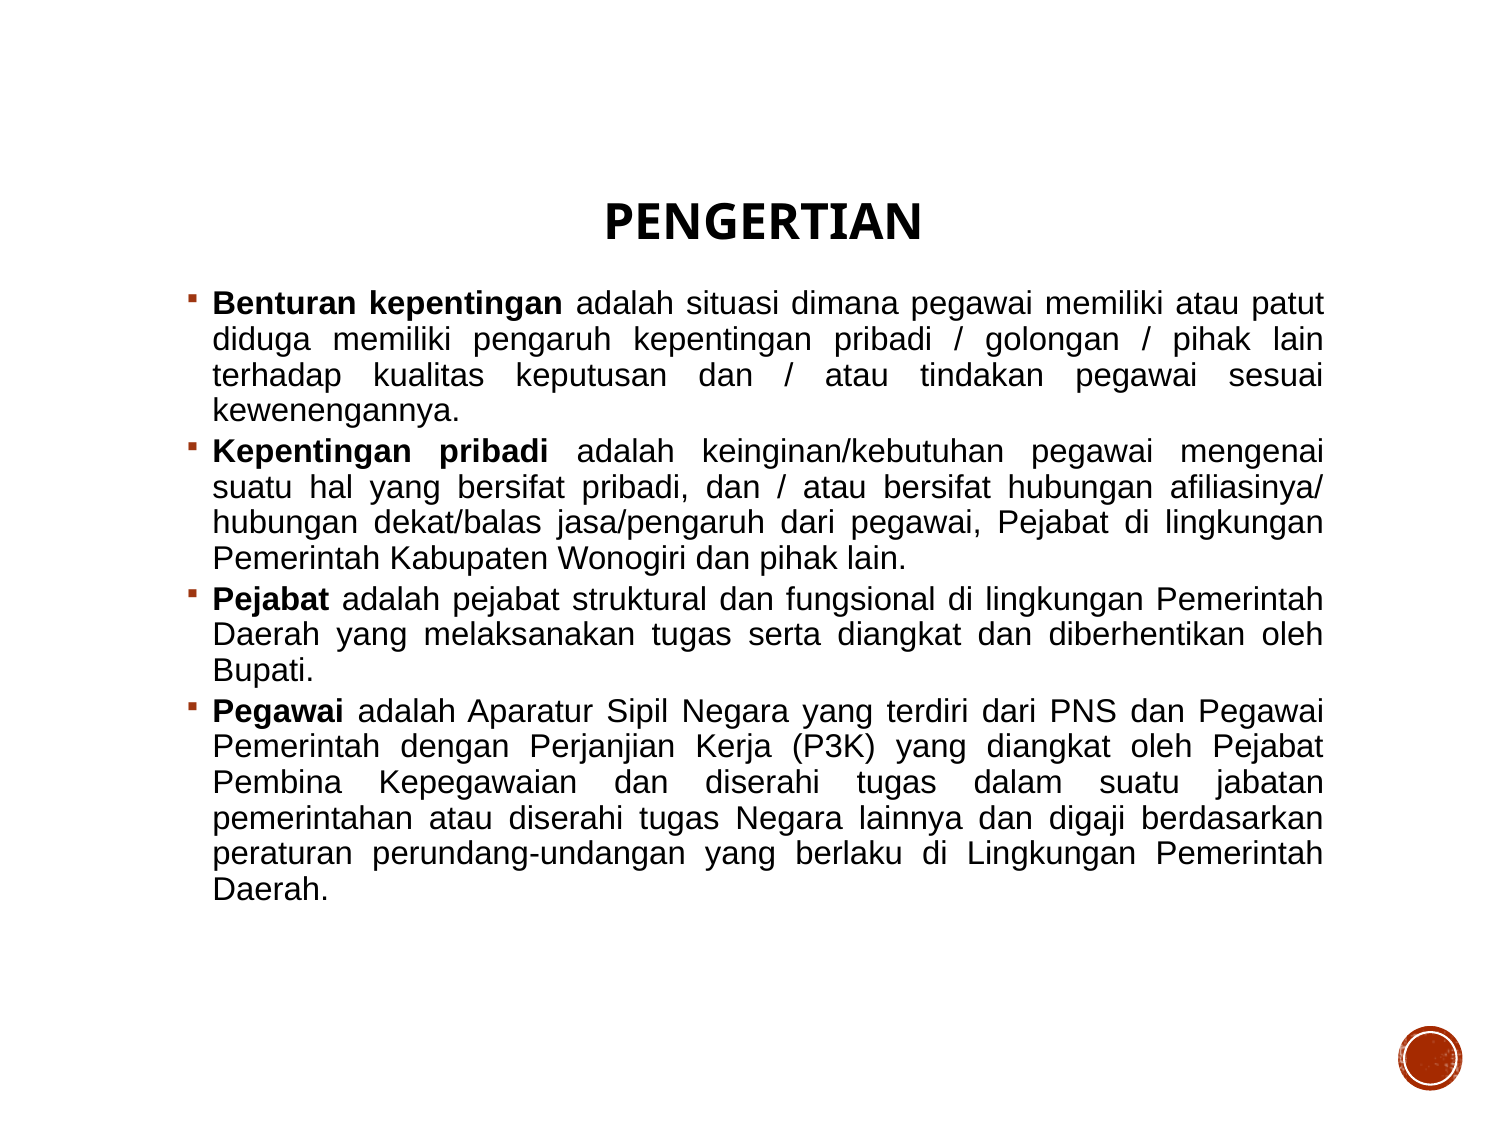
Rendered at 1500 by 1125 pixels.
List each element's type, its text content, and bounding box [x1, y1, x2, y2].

title PENGERTIAN [215, 189, 1313, 259]
list Benturan kepentingan adalah situasi dimana pegawai memiliki atau patut diduga memiliki pengaruh kepentingan pribadi / golongan / pihak lain terhadap kualitas keputusan dan / atau tindakan pegawai sesuai kewenengannya. Kepentingan pribadi adalah keinginan/kebutuhan pegawai mengenai suatu hal yang bersifat pribadi, dan / atau bersifat hubungan afiliasinya/ hubungan dekat/balas jasa/pengaruh dari pegawai, Pejabat di lingkungan Pemerintah Kabupaten Wonogiri dan pihak lain. Pejabat adalah pejabat struktural dan fungsional di lingkungan Pemerintah Daerah yang melaksanakan tugas serta diangkat dan diberhentikan oleh Bupati. Pegawai adalah Aparatur Sipil Negara yang terdiri dari PNS dan Pegawai Pemerintah dengan Perjanjian Kerja (P3K) yang diangkat oleh Pejabat Pembina Kepegawaian dan diserahi tugas dalam suatu jabatan pemerintahan atau diserahi tugas Negara lainnya dan digaji berdasarkan peraturan perundang-undangan yang berlaku di Lingkungan Pemerintah Daerah. [171, 278, 1341, 958]
